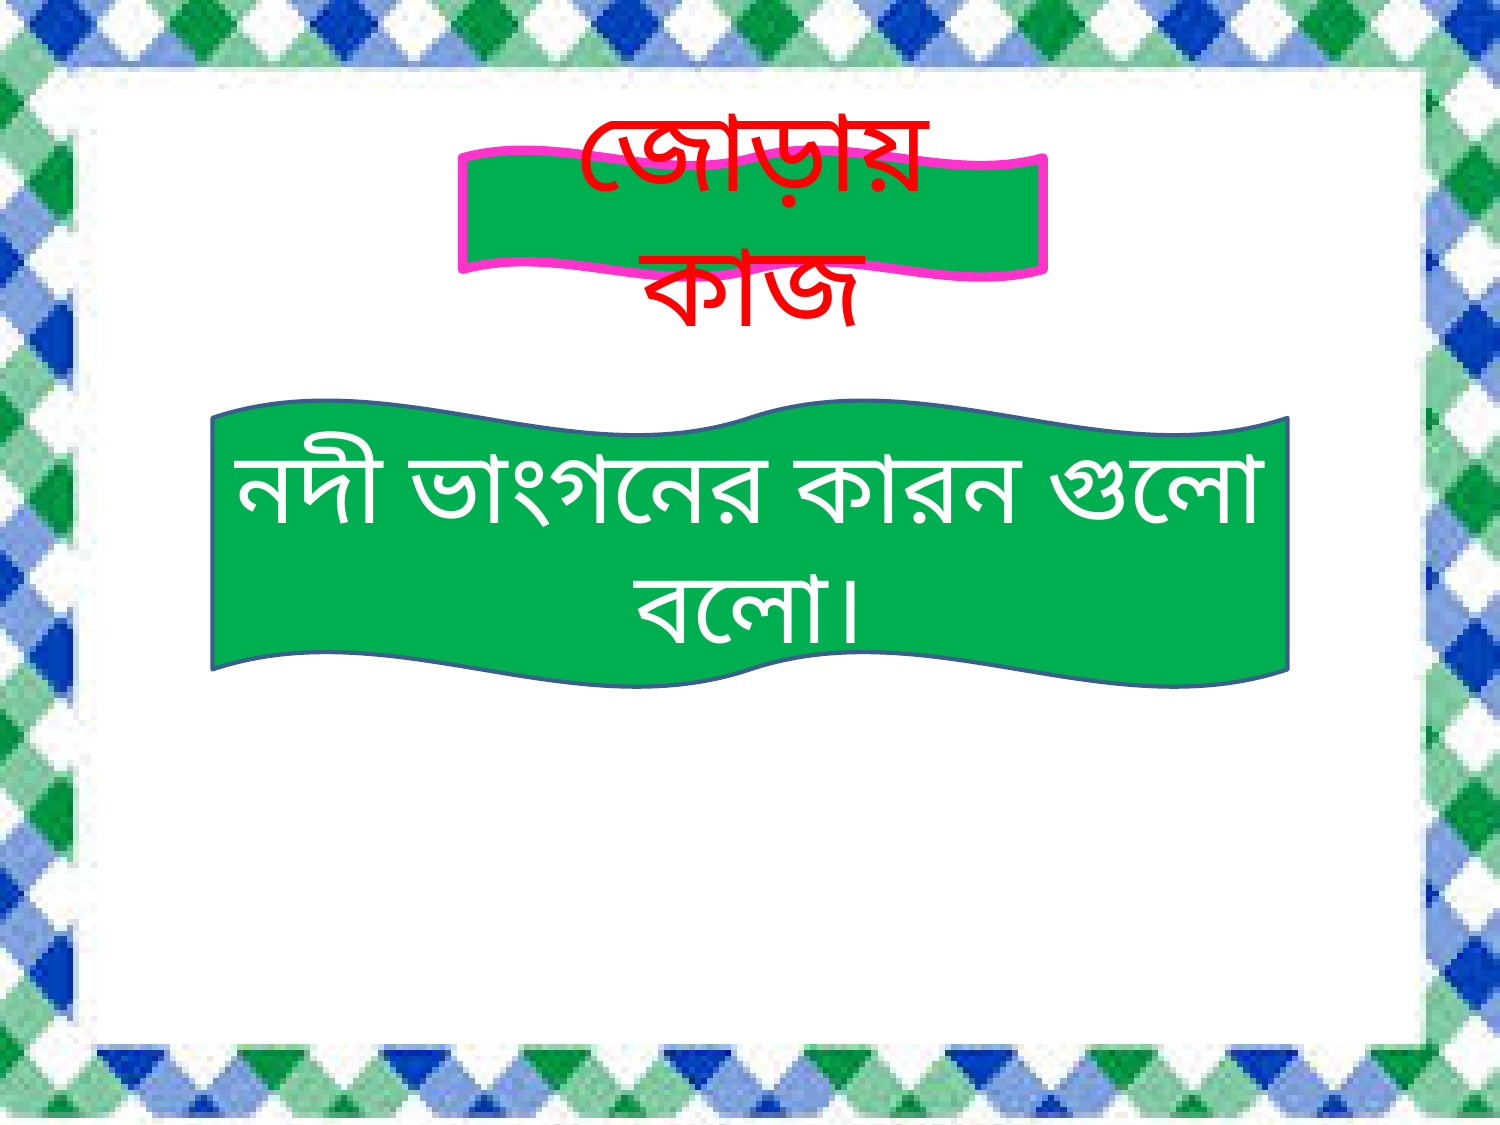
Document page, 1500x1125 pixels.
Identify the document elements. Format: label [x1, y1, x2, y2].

list [0, 0, 1500, 1125]
